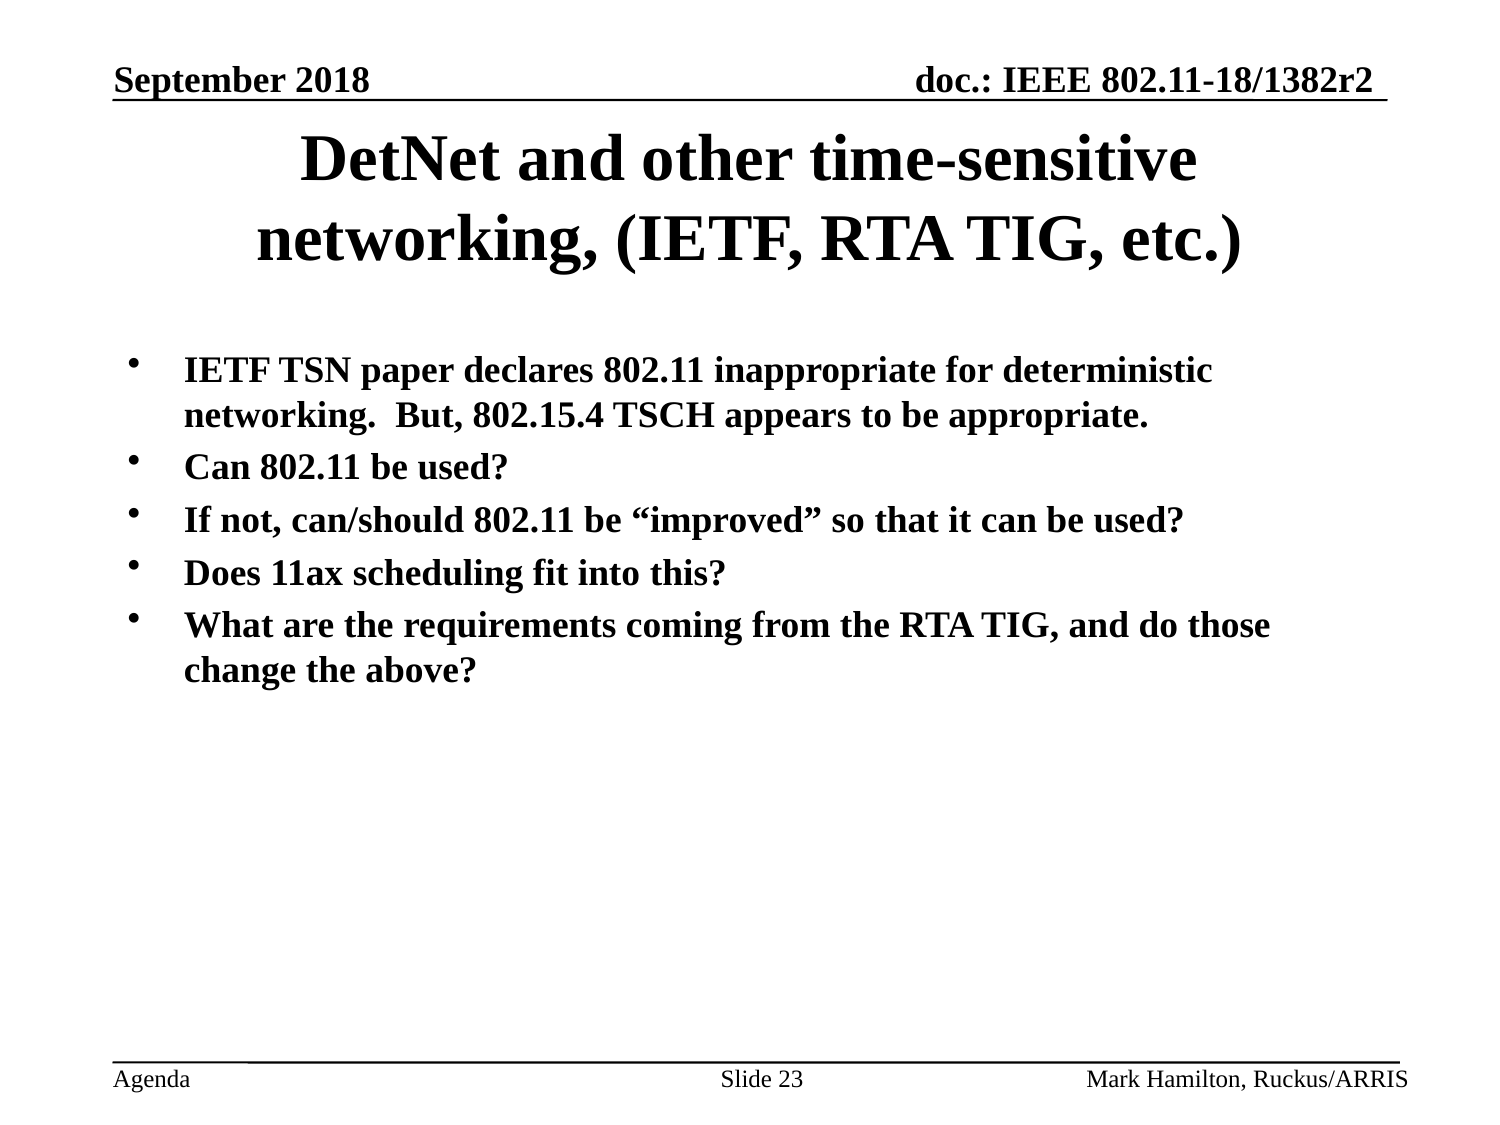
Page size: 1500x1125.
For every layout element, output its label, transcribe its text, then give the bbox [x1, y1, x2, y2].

title DetNet and other time-sensitive networking, (IETF, RTA TIG, etc.) [112, 112, 1388, 275]
list IETF TSN paper declares 802.11 inappropriate for deterministic networking. But, 802.15.4 TSCH appears to be appropriate. Can 802.11 be used? If not, can/should 802.11 be “improved” so that it can be used? Does 11ax scheduling fit into this? What are the requirements coming from the RTA TIG, and do those change the above? [112, 337, 1388, 1050]
